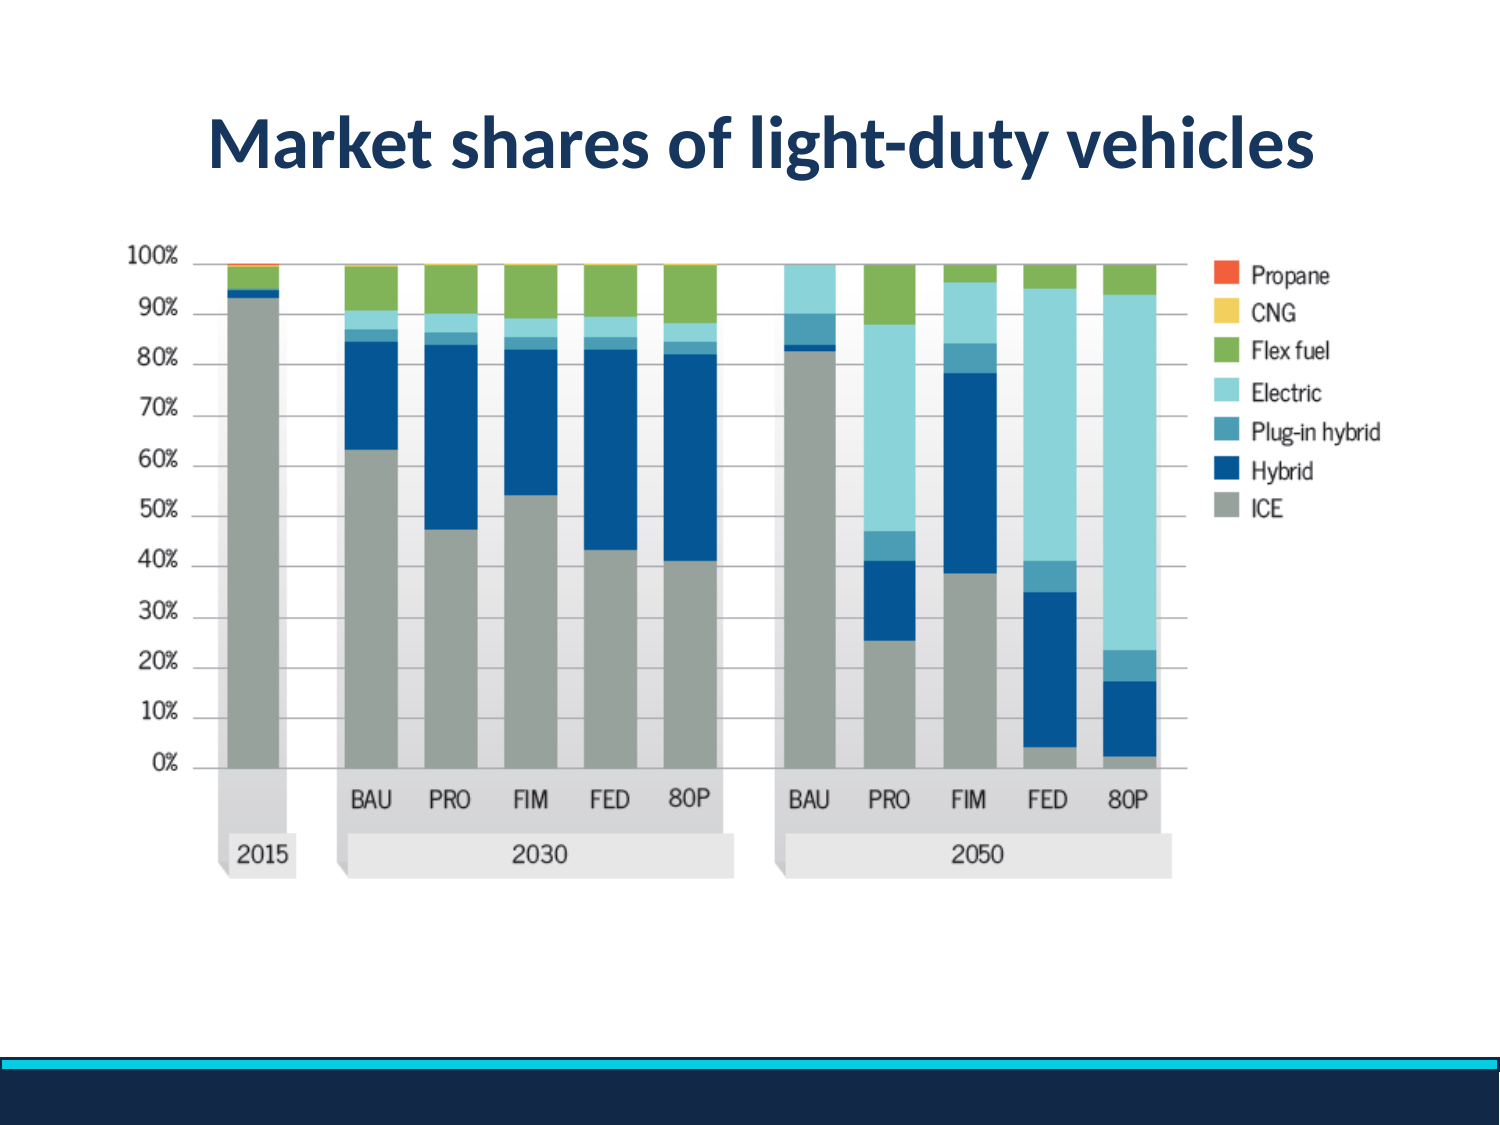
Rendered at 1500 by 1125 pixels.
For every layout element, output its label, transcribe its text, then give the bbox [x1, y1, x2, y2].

text_box [0, 1070, 1499, 1125]
text_box [0, 1058, 1499, 1070]
picture [112, 231, 1388, 894]
title Market shares of light-duty vehicles [41, 45, 1483, 233]
